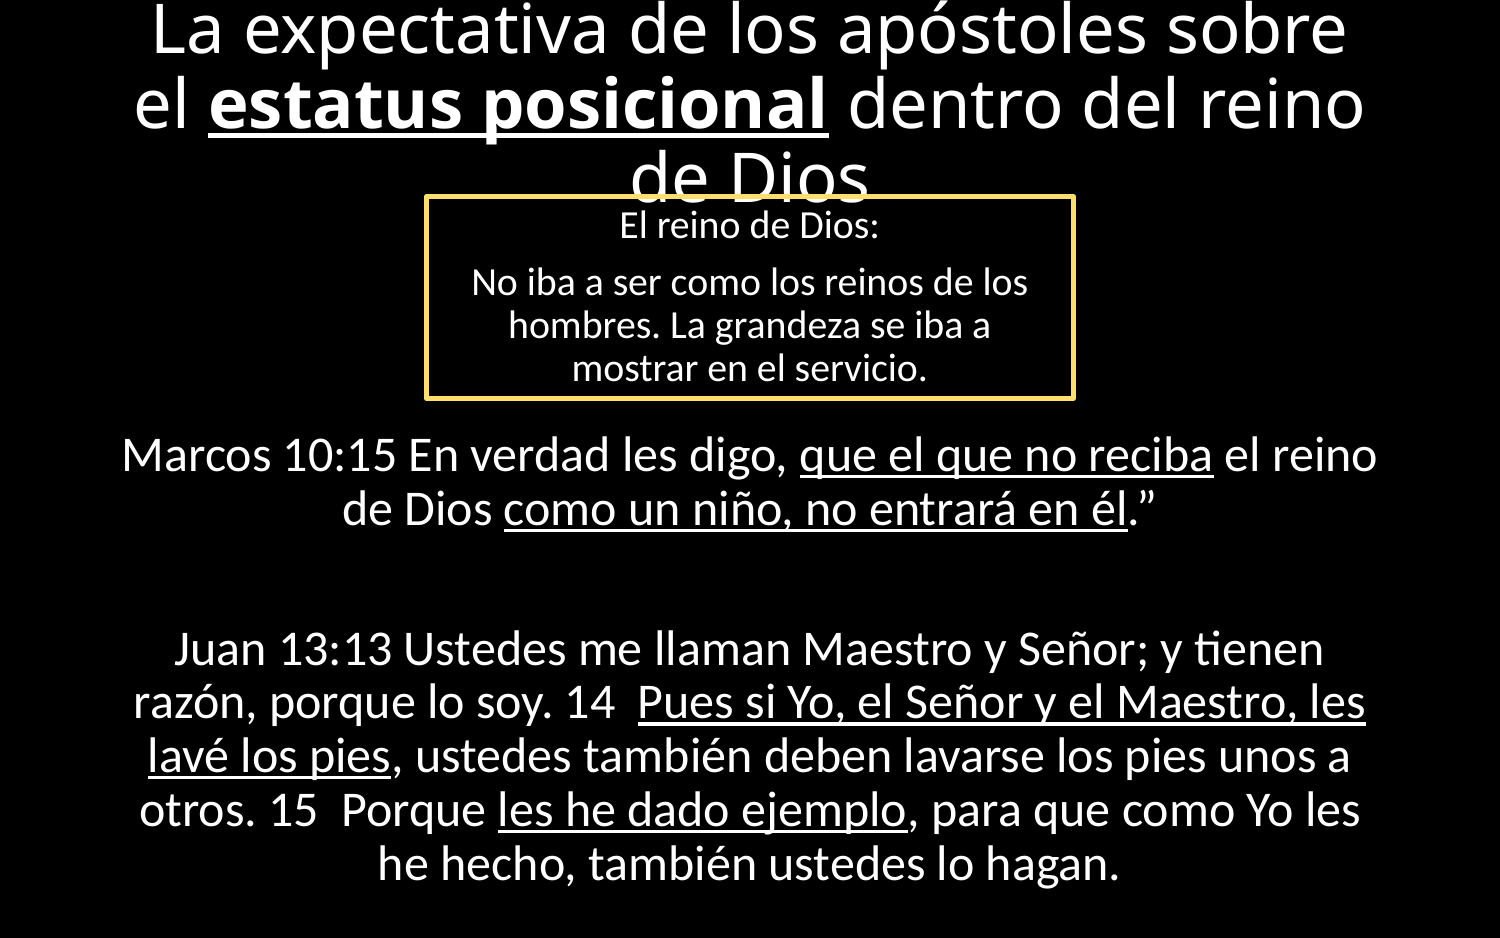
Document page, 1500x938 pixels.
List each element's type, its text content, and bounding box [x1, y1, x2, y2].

list Marcos 10:15 En verdad les digo, que el que no reciba el reino de Dios como un niño, no entrará en él.” Juan 13:13 Ustedes me llaman Maestro y Señor; y tienen razón, porque lo soy. 14 Pues si Yo, el Señor y el Maestro, les lavé los pies, ustedes también deben lavarse los pies unos a otros. 15 Porque les he dado ejemplo, para que como Yo les he hecho, también ustedes lo hagan. [103, 398, 1397, 923]
text_box El reino de Dios: No iba a ser como los reinos de los hombres. La grandeza se iba a mostrar en el servicio. [426, 196, 1074, 399]
title La expectativa de los apóstoles sobre el estatus posicional dentro del reino de Dios [103, 15, 1397, 197]
